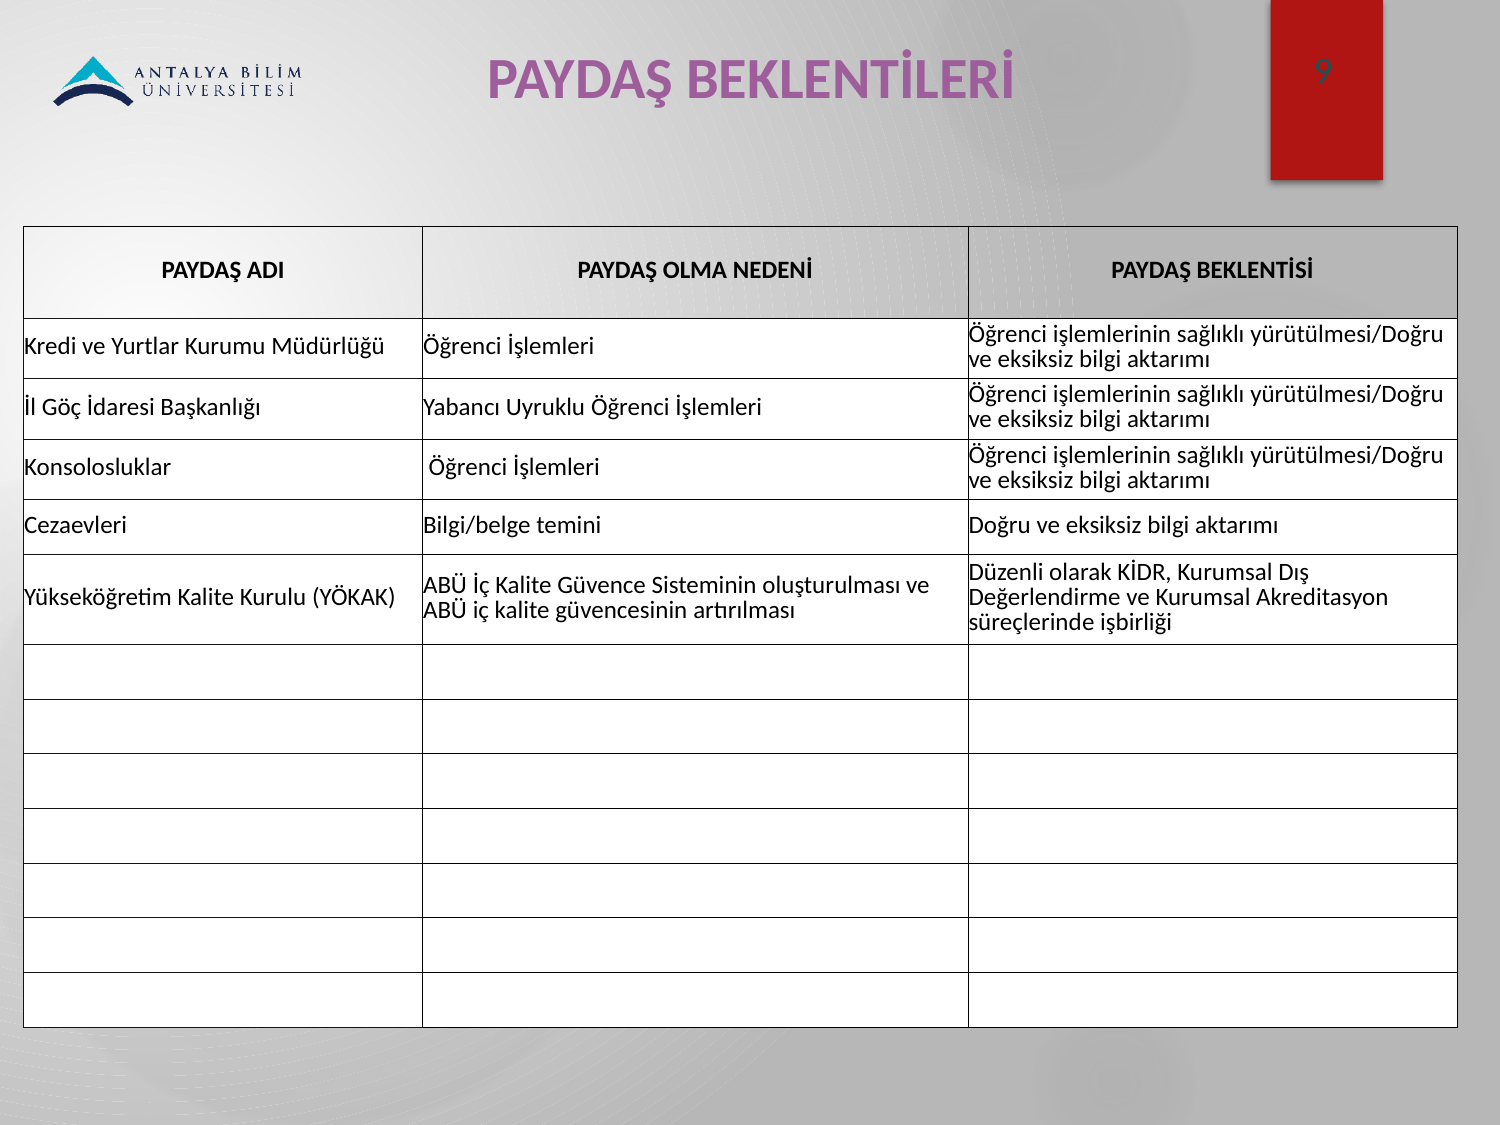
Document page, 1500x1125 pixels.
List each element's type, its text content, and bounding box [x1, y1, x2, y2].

table_cell [423, 918, 968, 972]
table_cell Öğrenci işlemlerinin sağlıklı yürütülmesi/Doğru ve eksiksiz bilgi aktarımı [969, 440, 1457, 499]
table_cell [24, 864, 422, 917]
table_header PAYDAŞ ADI [24, 227, 422, 318]
table_header PAYDAŞ BEKLENTİSİ [969, 227, 1457, 318]
table_cell Düzenli olarak KİDR, Kurumsal Dış Değerlendirme ve Kurumsal Akreditasyon süreçlerinde işbirliği [969, 555, 1457, 644]
table_cell [969, 864, 1457, 917]
table_cell [24, 973, 422, 1027]
table_cell [423, 973, 968, 1027]
table_cell [423, 700, 968, 753]
table_cell Öğrenci işlemlerinin sağlıklı yürütülmesi/Doğru ve eksiksiz bilgi aktarımı [969, 379, 1457, 439]
text_box 9 [1298, 38, 1348, 98]
table_cell [24, 754, 422, 808]
table_cell [423, 645, 968, 699]
table_cell [969, 918, 1457, 972]
table_cell Konsolosluklar [24, 440, 422, 499]
table_cell [24, 918, 422, 972]
text_box PAYDAŞ BEKLENTİLERİ [335, 32, 1169, 118]
table_cell [24, 809, 422, 863]
table_cell [969, 645, 1457, 699]
table_cell İl Göç İdaresi Başkanlığı [24, 379, 422, 439]
table_cell [969, 754, 1457, 808]
picture [52, 54, 302, 108]
table_cell Cezaevleri [24, 500, 422, 554]
table_cell [423, 809, 968, 863]
table_cell Doğru ve eksiksiz bilgi aktarımı [969, 500, 1457, 554]
table_cell [969, 973, 1457, 1027]
table_cell ABÜ İç Kalite Güvence Sisteminin oluşturulması ve ABÜ iç kalite güvencesinin artırılması [423, 555, 968, 644]
table_cell [969, 809, 1457, 863]
table_cell [423, 754, 968, 808]
table_cell Kredi ve Yurtlar Kurumu Müdürlüğü [24, 319, 422, 378]
table_cell Bilgi/belge temini [423, 500, 968, 554]
table_cell Öğrenci işlemlerinin sağlıklı yürütülmesi/Doğru ve eksiksiz bilgi aktarımı [969, 319, 1457, 378]
table_cell [24, 645, 422, 699]
table_cell [24, 700, 422, 753]
table_cell Yükseköğretim Kalite Kurulu (YÖKAK) [24, 555, 422, 644]
table_cell Öğrenci İşlemleri [423, 440, 968, 499]
table_cell [423, 864, 968, 917]
table_header PAYDAŞ OLMA NEDENİ [423, 227, 968, 318]
table_cell Öğrenci İşlemleri [423, 319, 968, 378]
table_cell Yabancı Uyruklu Öğrenci İşlemleri [423, 379, 968, 439]
table_cell [969, 700, 1457, 753]
